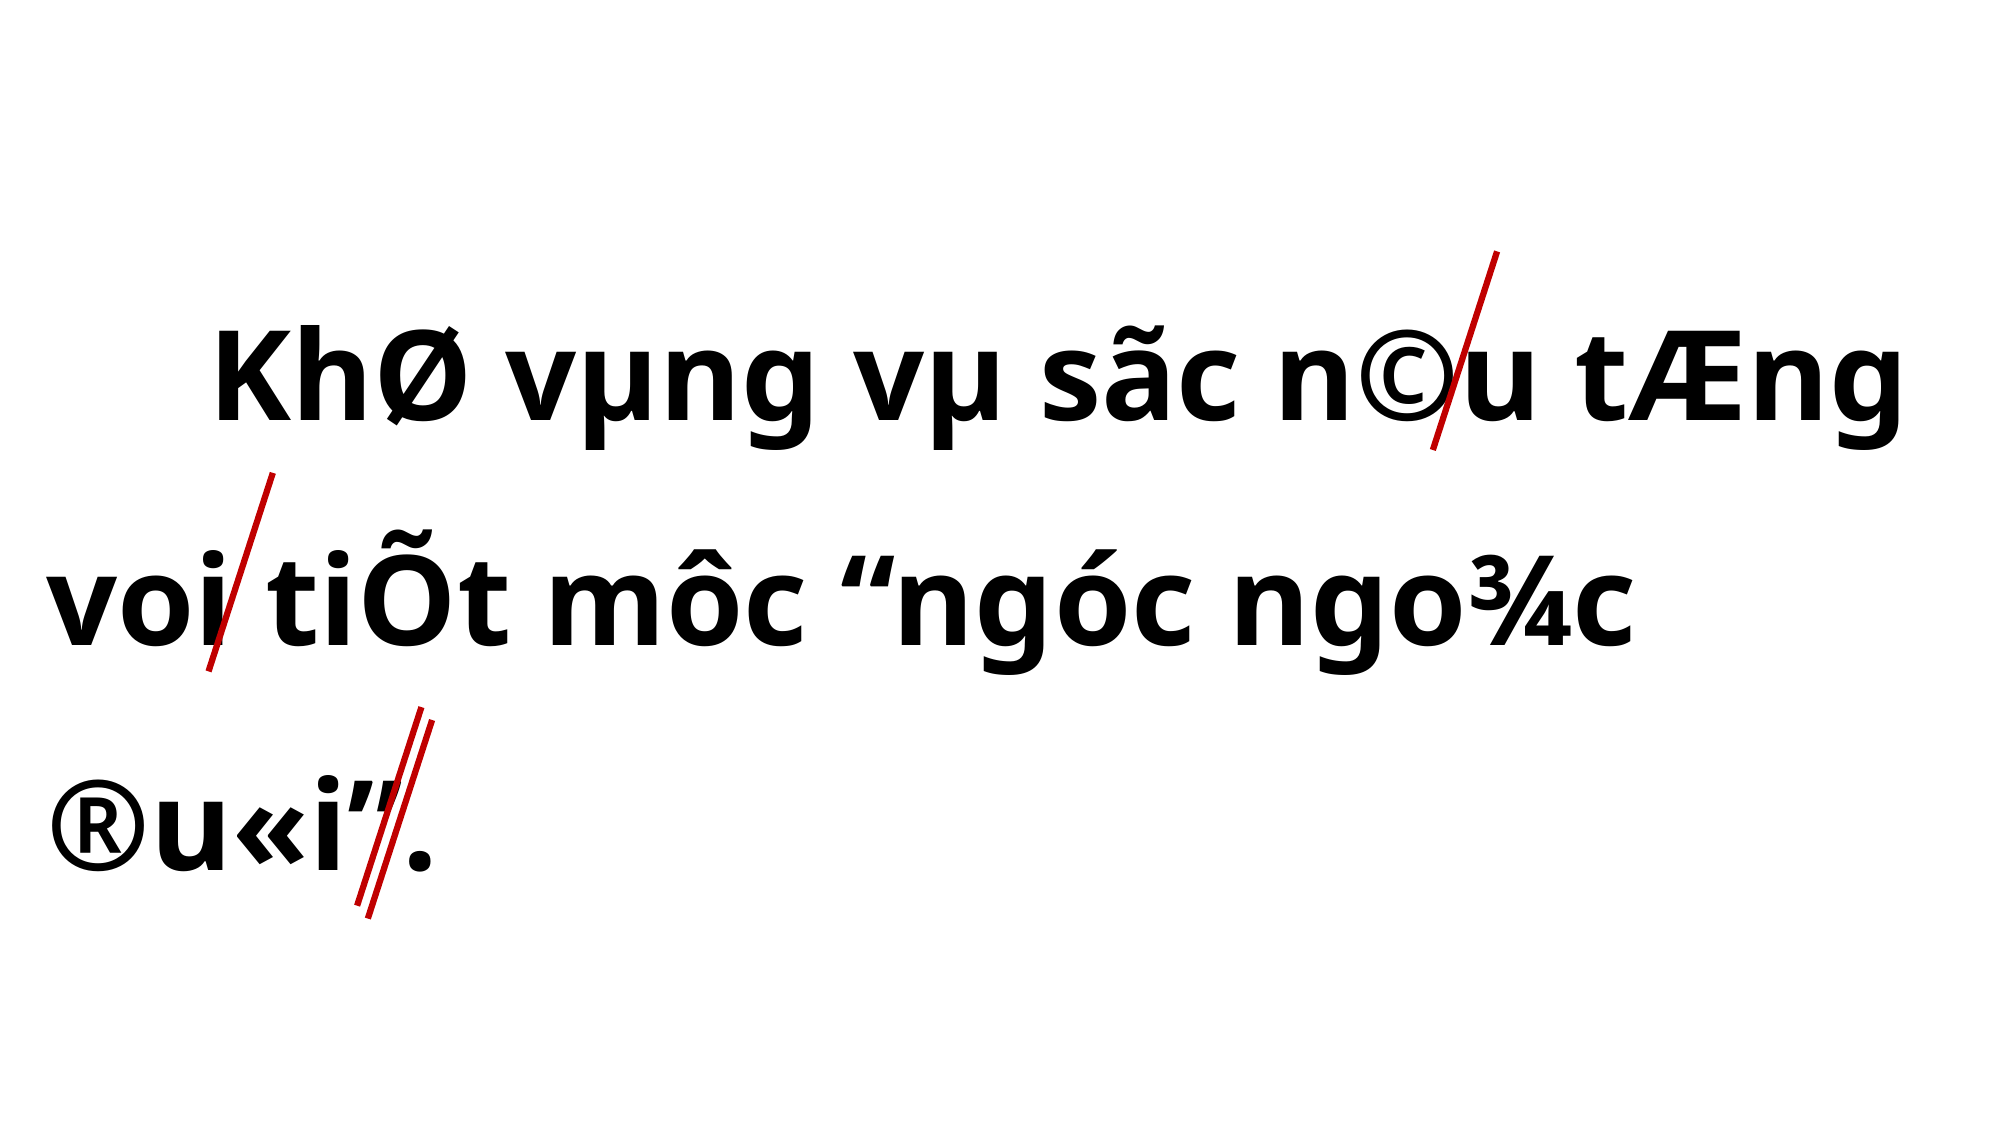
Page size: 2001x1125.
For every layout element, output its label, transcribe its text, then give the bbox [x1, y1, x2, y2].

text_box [208, 472, 273, 672]
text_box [367, 719, 433, 919]
text_box KhØ vµng vµ sãc n©u tÆng voi tiÕt môc “ngóc ngo¾c ®u«i”. [31, 212, 2000, 903]
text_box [1432, 251, 1498, 450]
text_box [357, 707, 422, 906]
